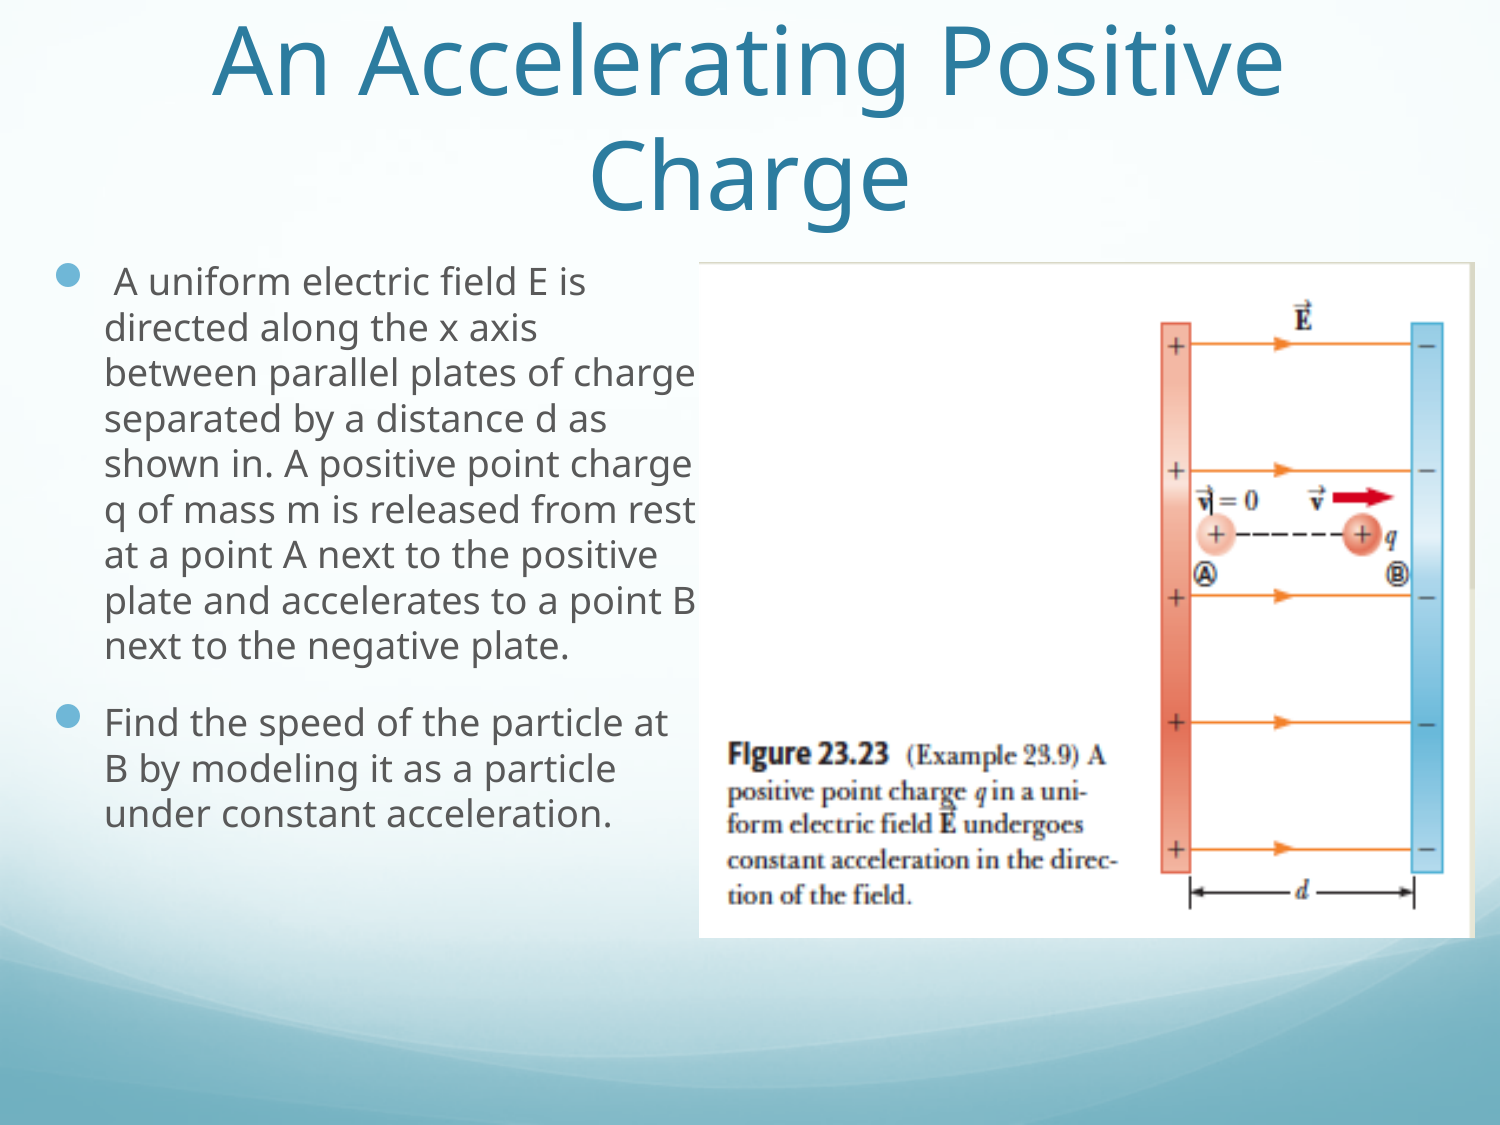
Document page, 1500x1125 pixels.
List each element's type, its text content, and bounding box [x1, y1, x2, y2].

title An Accelerating Positive Charge [90, 17, 1410, 237]
list A uniform electric field E is directed along the x axis between parallel plates of charge separated by a distance d as shown in. A positive point charge q of mass m is released from rest at a point A next to the positive plate and accelerates to a point B next to the negative plate. Find the speed of the particle at B by modeling it as a particle under constant acceleration. [37, 249, 713, 963]
picture [699, 261, 1476, 938]
